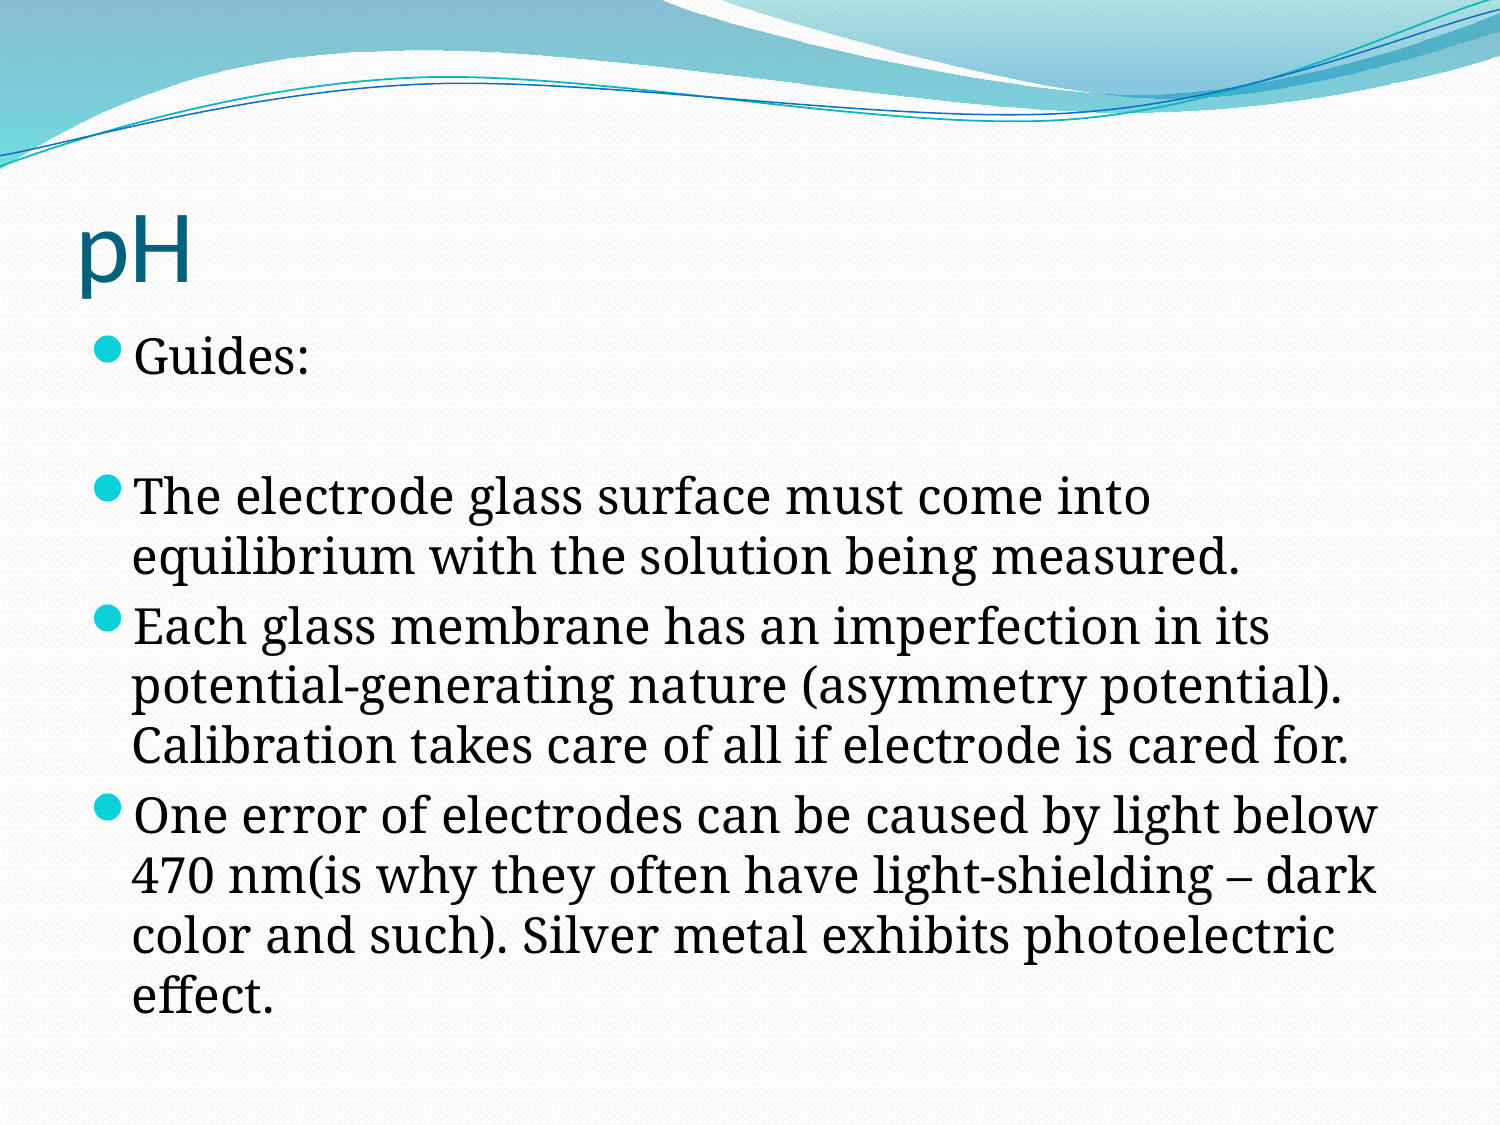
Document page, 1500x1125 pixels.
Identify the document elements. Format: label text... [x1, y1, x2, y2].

title pH [74, 115, 1426, 304]
list Guides: The electrode glass surface must come into equilibrium with the solution being measured. Each glass membrane has an imperfection in its potential-generating nature (asymmetry potential). Calibration takes care of all if electrode is cared for. One error of electrodes can be caused by light below 470 nm(is why they often have light-shielding – dark color and such). Silver metal exhibits photoelectric effect. [74, 317, 1426, 1038]
